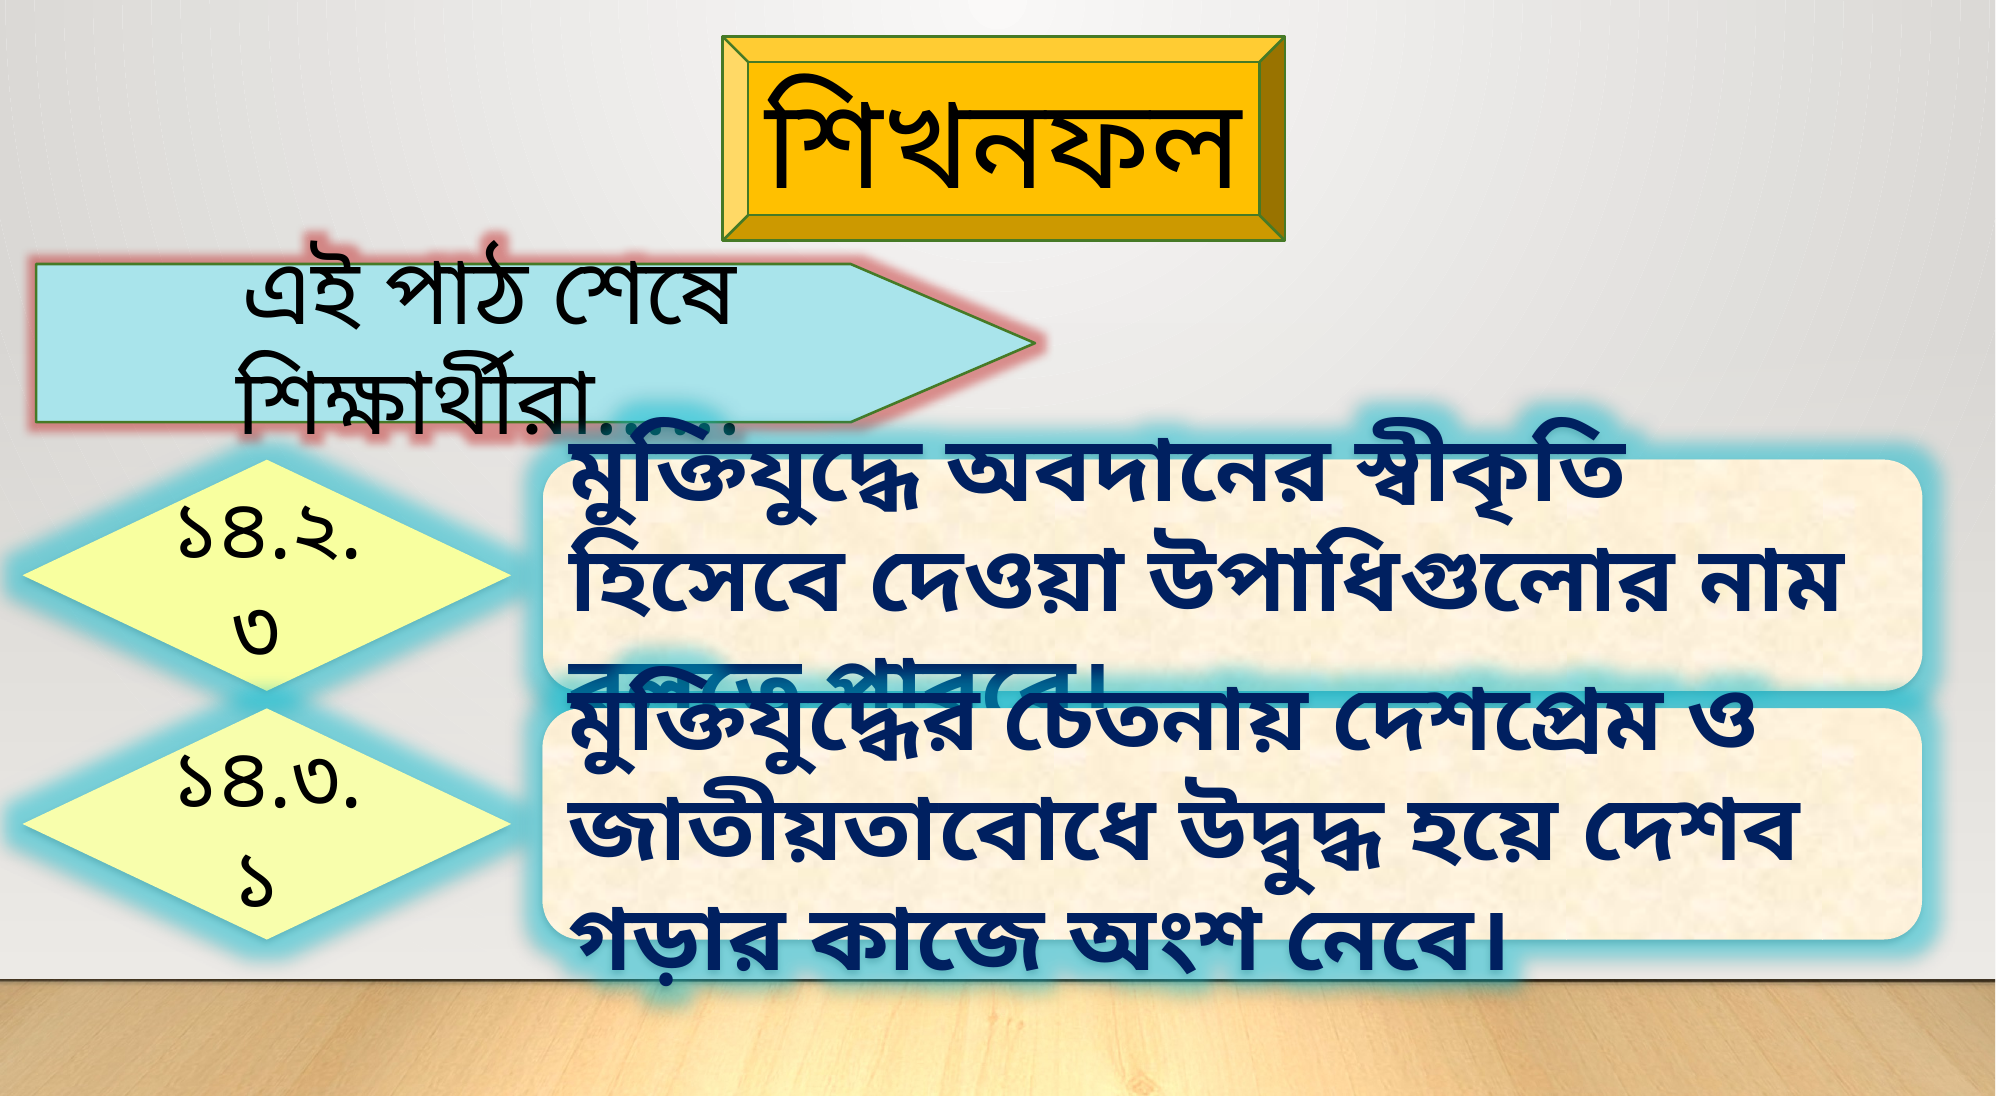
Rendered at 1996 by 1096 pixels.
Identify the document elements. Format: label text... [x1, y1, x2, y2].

text_box শিখনফল [721, 35, 1286, 242]
text_box ১৪.২.৩ [21, 458, 513, 681]
text_box মুক্তিযুদ্ধে অবদানের স্বীকৃতি হিসেবে দেওয়া উপাধিগুলোর নাম বলতে পারবে। [541, 458, 1924, 681]
text_box মুক্তিযুদ্ধের চেতনায় দেশপ্রেম ও জাতীয়তাবোধে উদ্বুদ্ধ হয়ে দেশব গড়ার কাজে অংশ নেবে। [541, 707, 1924, 941]
text_box ১৪.৩.১ [21, 707, 512, 941]
text_box এই পাঠ শেষে শিক্ষার্থীরা...... [34, 262, 1037, 424]
picture [0, 979, 1996, 1096]
